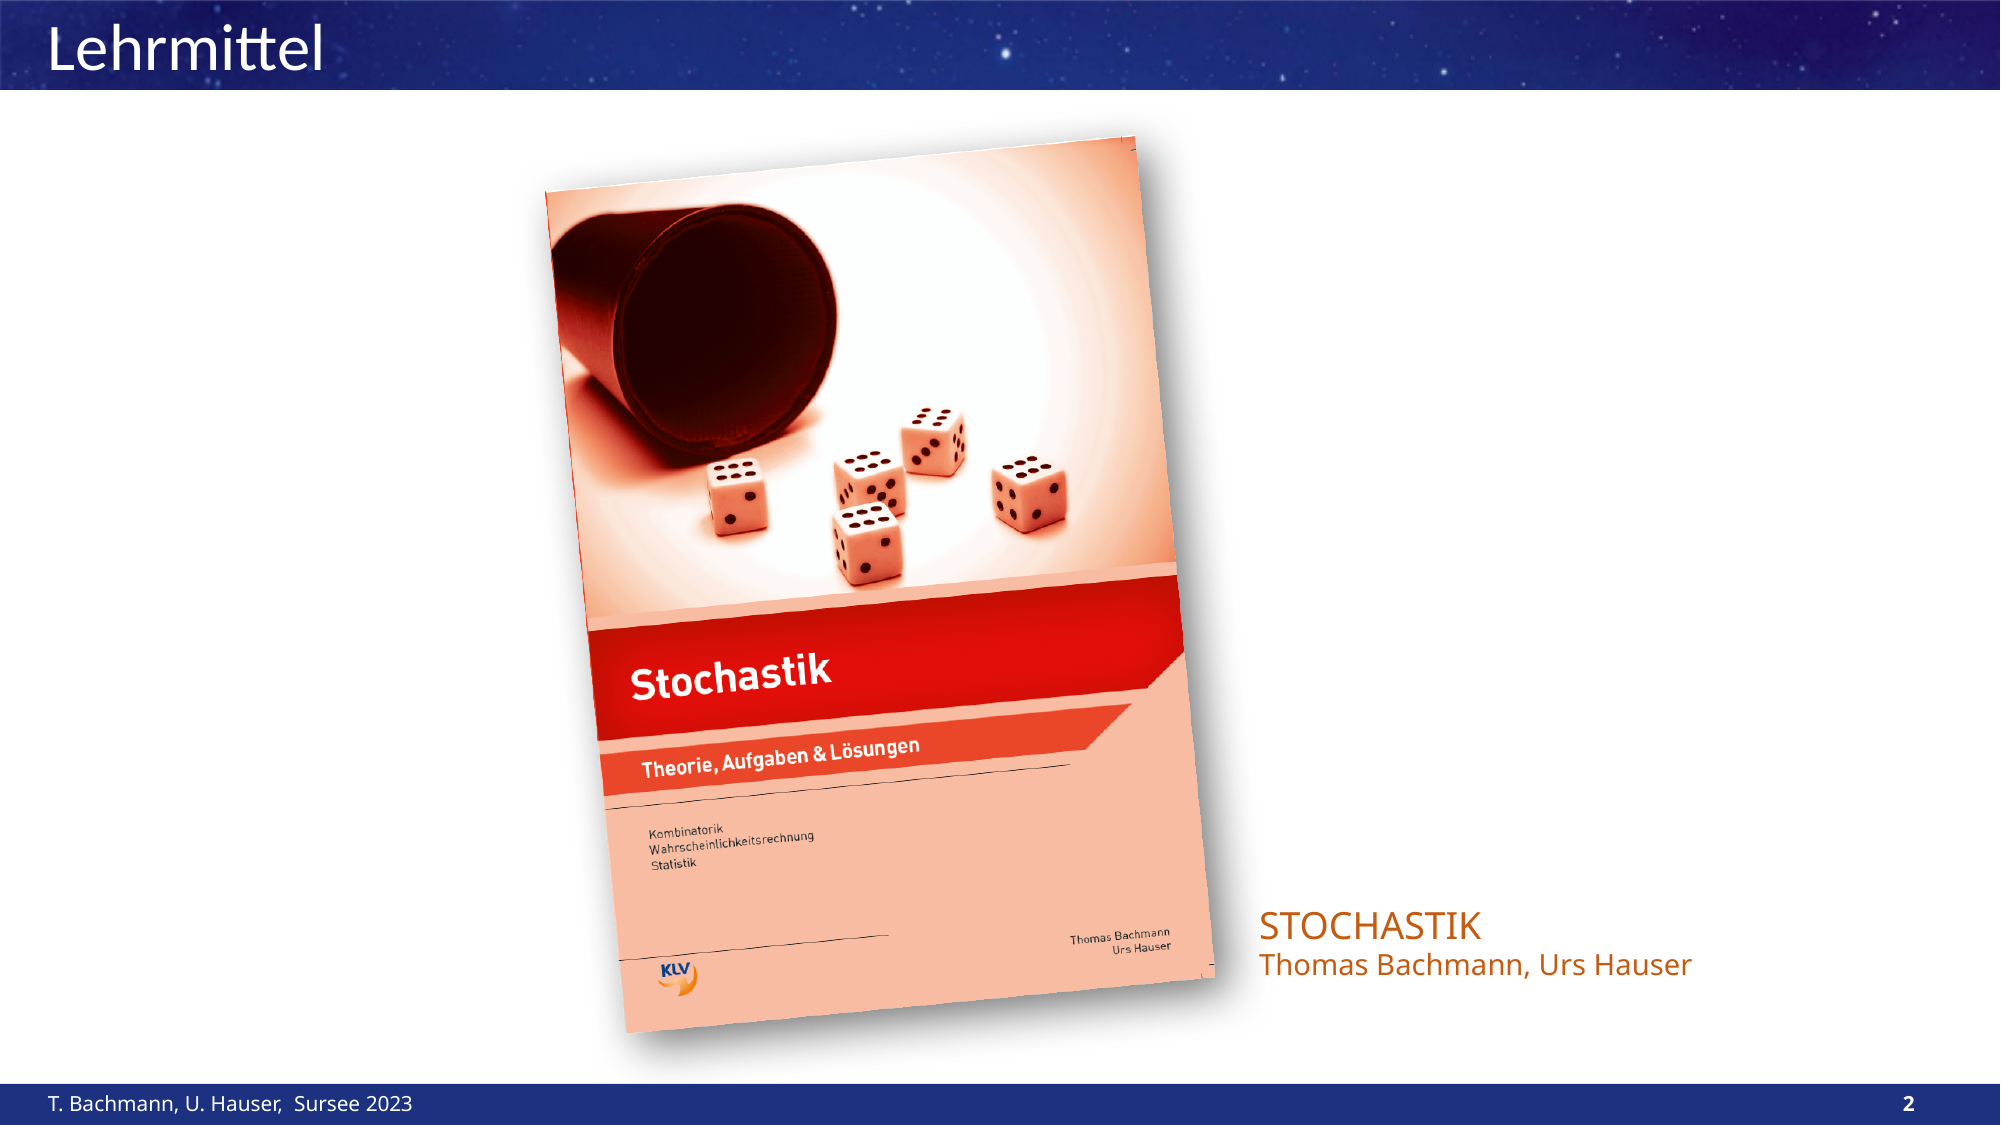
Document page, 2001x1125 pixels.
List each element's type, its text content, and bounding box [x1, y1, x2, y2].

text_box Lehrmittel [0, 0, 2000, 88]
text_box STOCHASTIK Thomas Bachmann, Urs Hauser [1259, 901, 1779, 982]
picture [545, 136, 1215, 1033]
